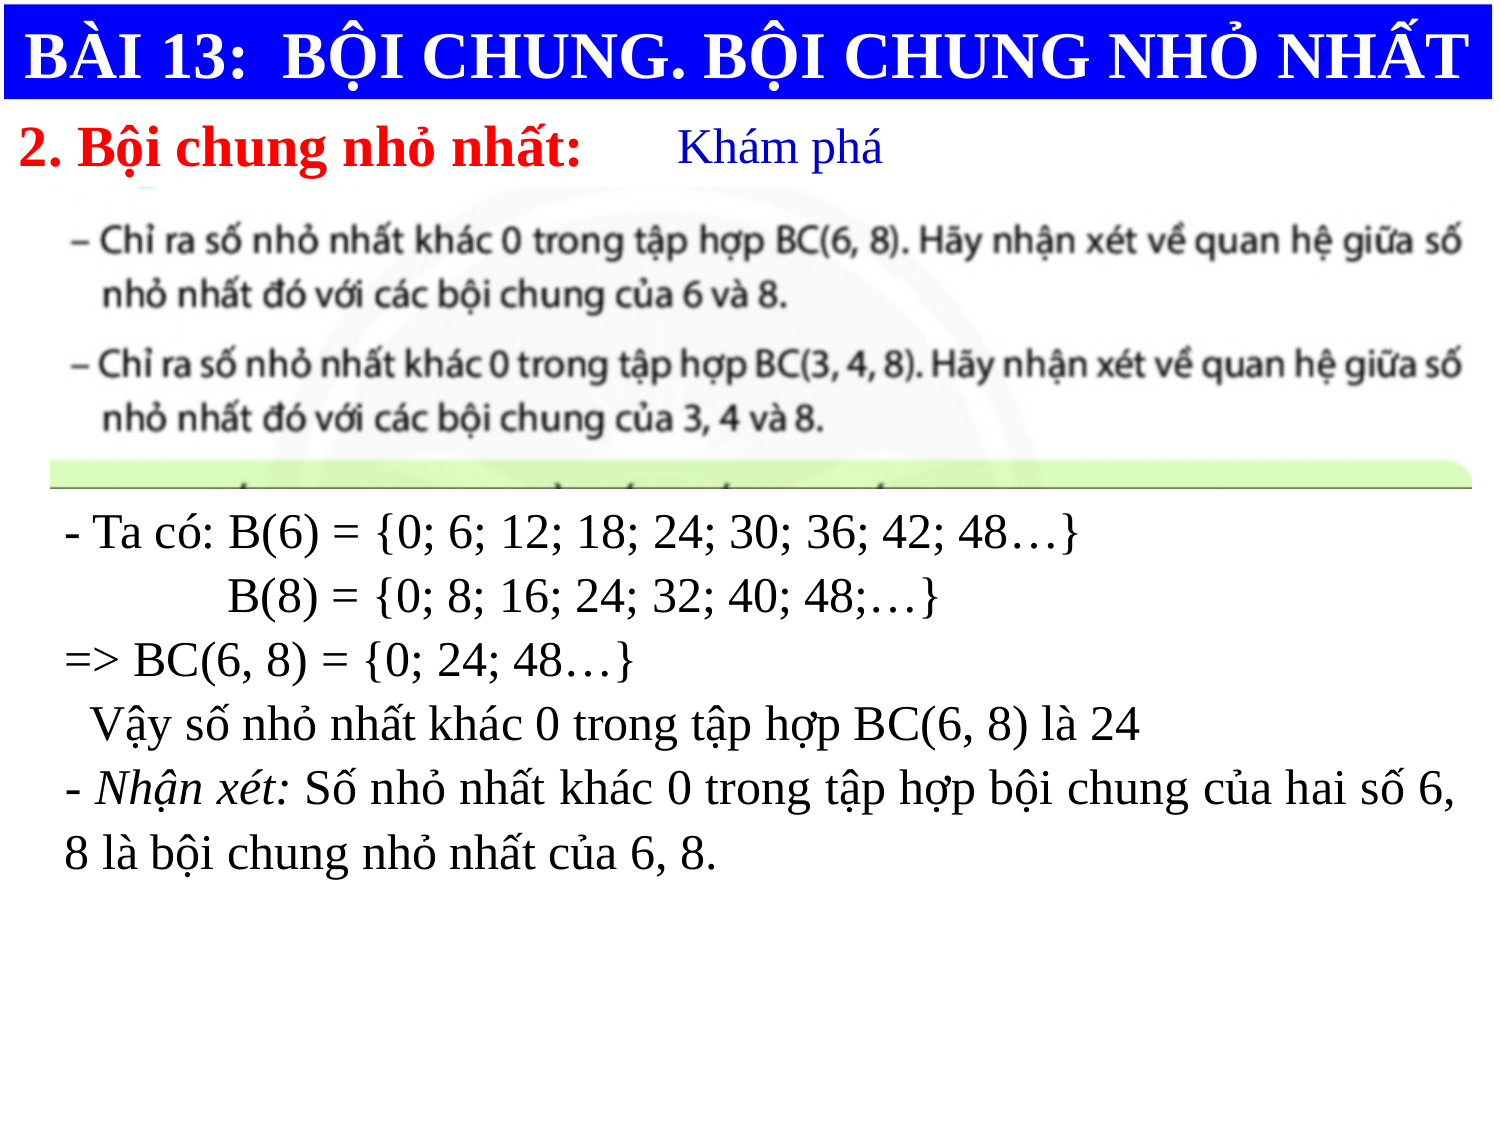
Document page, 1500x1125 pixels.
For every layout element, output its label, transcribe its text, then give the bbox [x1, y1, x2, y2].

text_box - Ta có: B(6) = {0; 6; 12; 18; 24; 30; 36; 42; 48…} B(8) = {0; 8; 16; 24; 32; 40; 48;…} => BC(6, 8) = {0; 24; 48…} Vậy số nhỏ nhất khác 0 trong tập hợp BC(6, 8) là 24 - Nhận xét: Số nhỏ nhất khác 0 trong tập hợp bội chung của hai số 6, 8 là bội chung nhỏ nhất của 6, 8. [50, 497, 1472, 887]
text_box Khám phá [662, 105, 974, 181]
picture [49, 187, 1473, 490]
text_box 2. Bội chung nhỏ nhất: [4, 100, 625, 185]
text_box BÀI 13: BỘI CHUNG. BỘI CHUNG NHỎ NHẤT [4, 4, 1493, 100]
